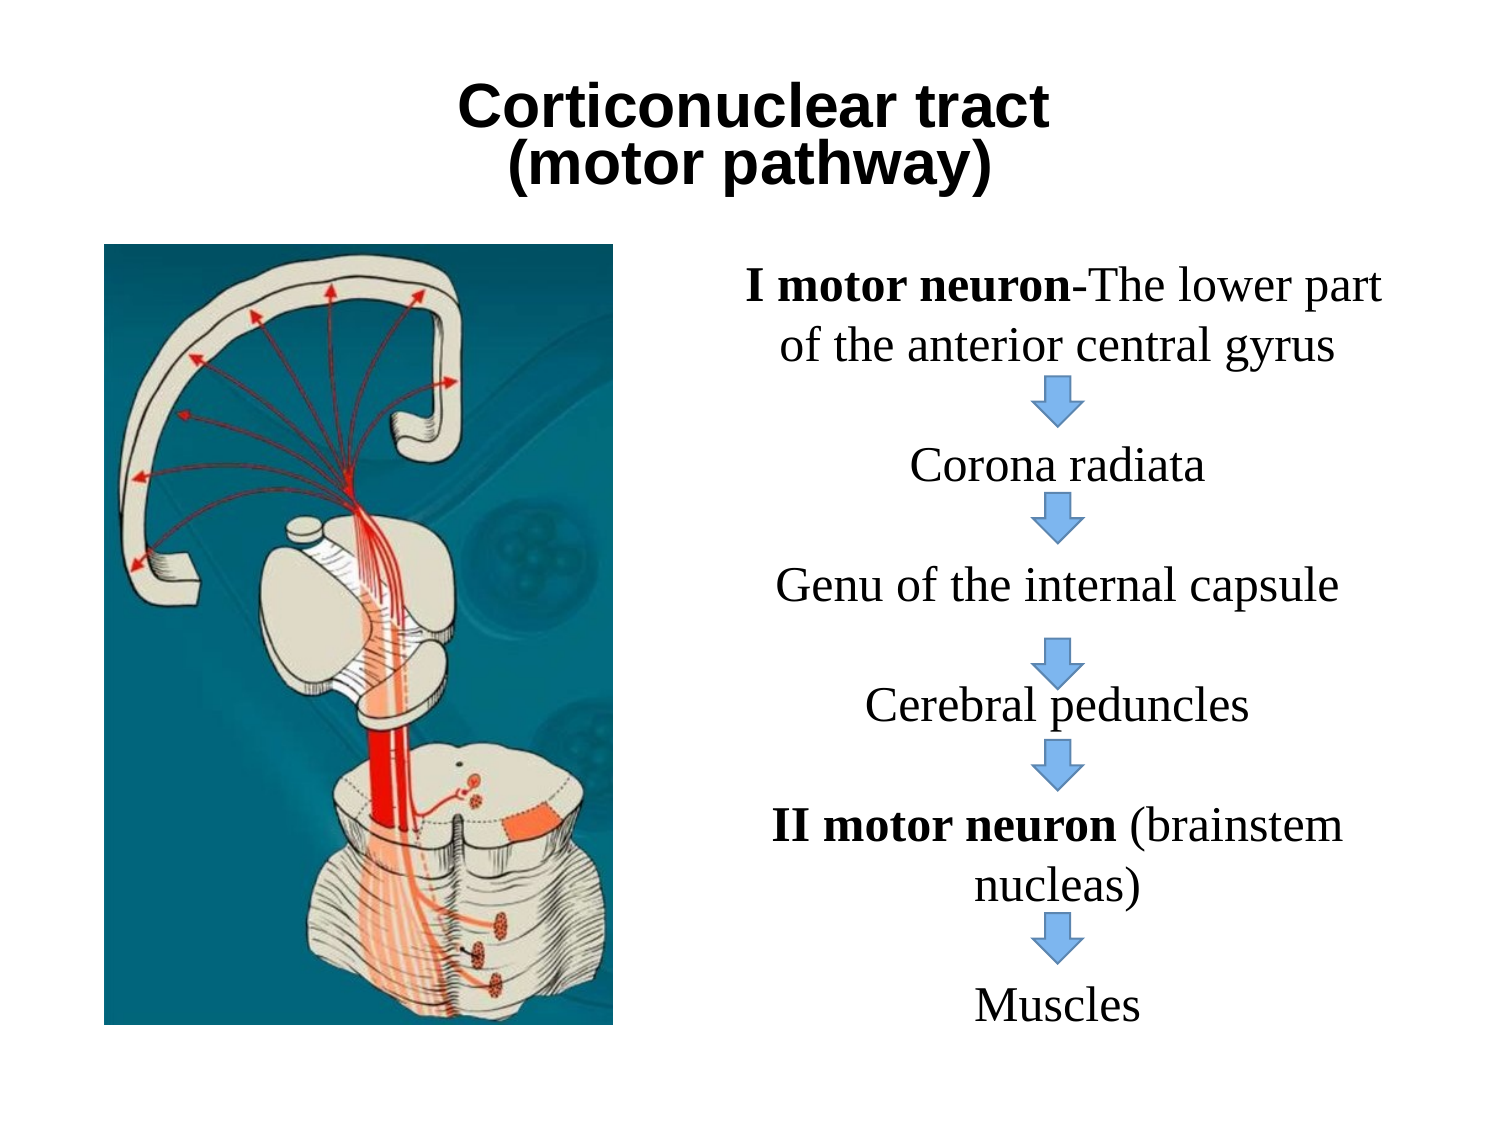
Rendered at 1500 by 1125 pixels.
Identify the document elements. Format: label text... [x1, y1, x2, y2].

text_box [1030, 738, 1086, 792]
text_box [1030, 375, 1086, 429]
title Corticonuclear tract (motor pathway) [74, 44, 1426, 216]
text_box [1030, 912, 1086, 966]
text_box [1030, 491, 1086, 545]
text_box [1030, 637, 1086, 691]
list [104, 244, 613, 1025]
text_box I motor neuron-The lower part of the anterior central gyrus Corona radiata Genu of the internal capsule Cerebral peduncles II motor neuron (brainstem nucleas) Muscles [706, 244, 1410, 1099]
